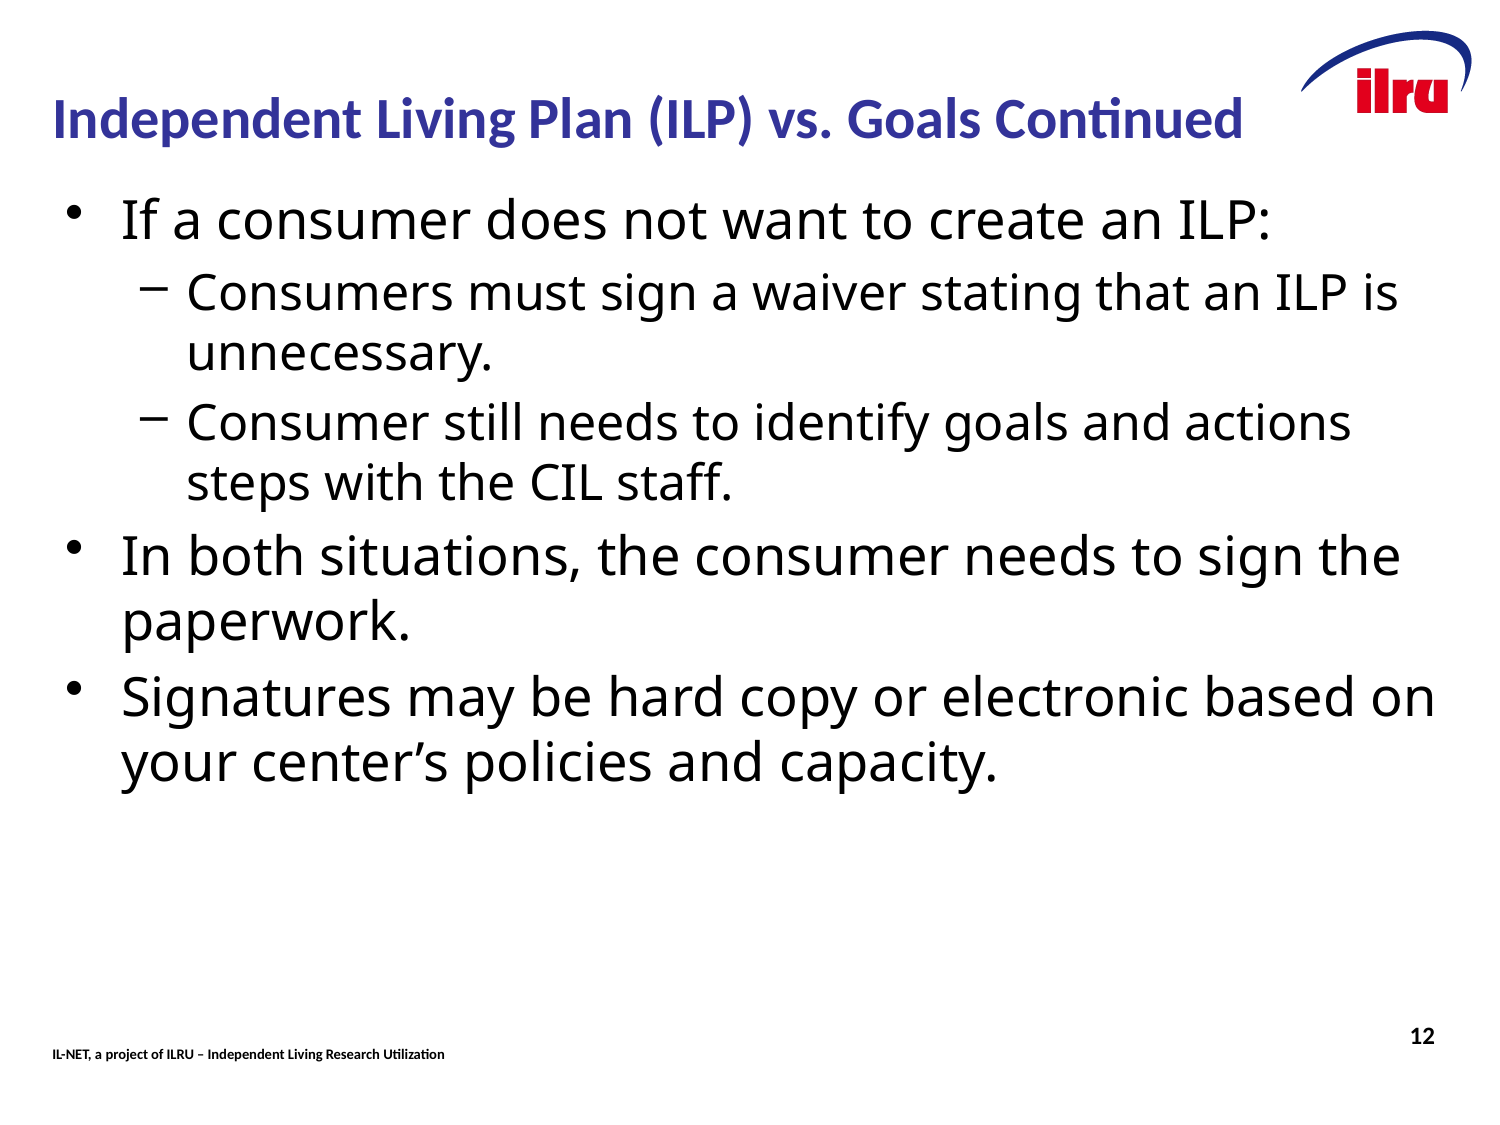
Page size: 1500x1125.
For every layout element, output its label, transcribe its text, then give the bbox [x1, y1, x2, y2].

list If a consumer does not want to create an ILP: Consumers must sign a waiver stating that an ILP is unnecessary. Consumer still needs to identify goals and actions steps with the CIL staff. In both situations, the consumer needs to sign the paperwork. Signatures may be hard copy or electronic based on your center’s policies and capacity. [49, 178, 1474, 1001]
picture [1299, 20, 1479, 124]
title Independent Living Plan (ILP) vs. Goals Continued [37, 49, 1363, 181]
slide_number 12 [1062, 1012, 1451, 1053]
